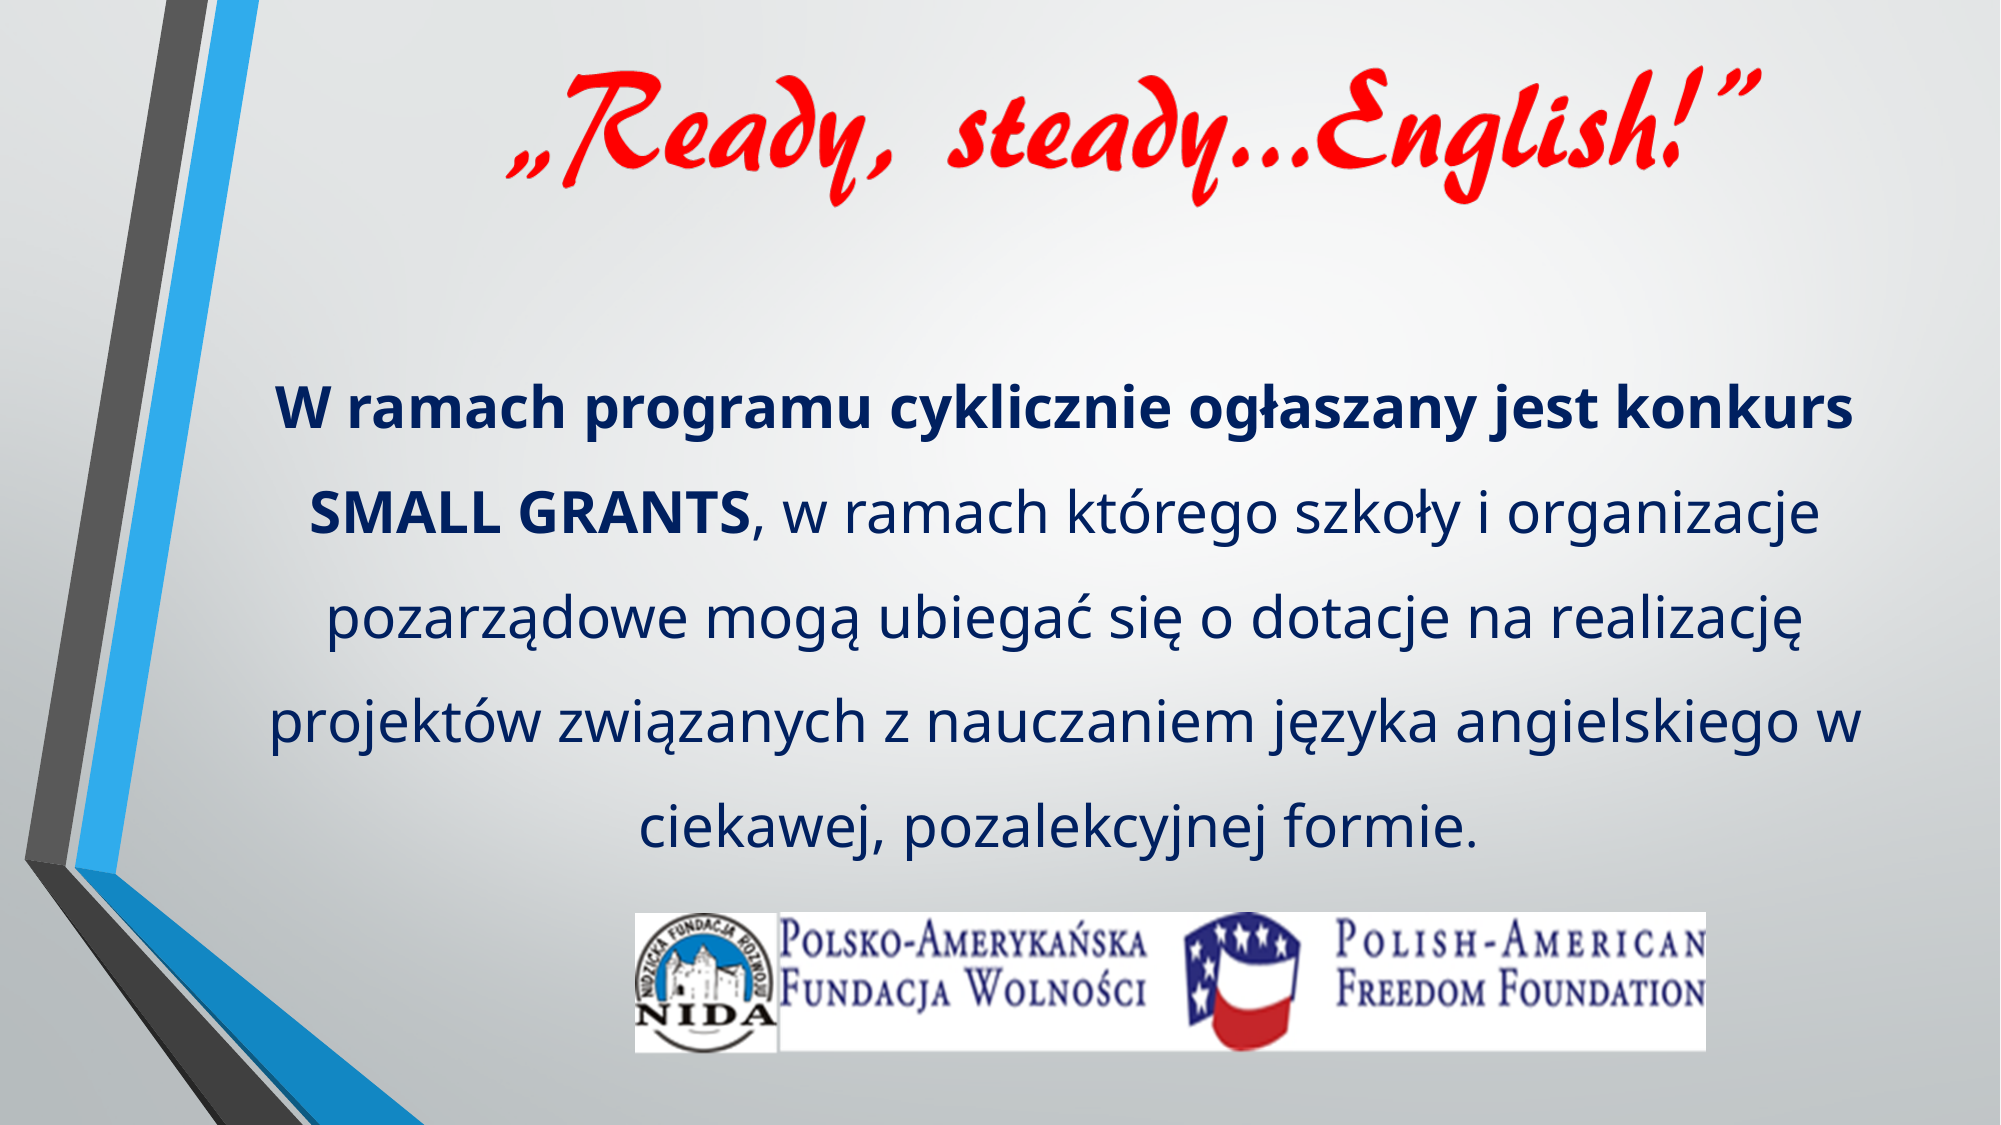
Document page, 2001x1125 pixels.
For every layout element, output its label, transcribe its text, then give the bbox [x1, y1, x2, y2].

list W ramach programu cyklicznie ogłaszany jest konkurs SMALL GRANTS, w ramach którego szkoły i organizacje pozarządowe mogą ubiegać się o dotacje na realizację projektów związanych z nauczaniem języka angielskiego w ciekawej, pozalekcyjnej formie. [243, 326, 1887, 950]
picture [422, 0, 1842, 294]
picture [634, 912, 1706, 1055]
